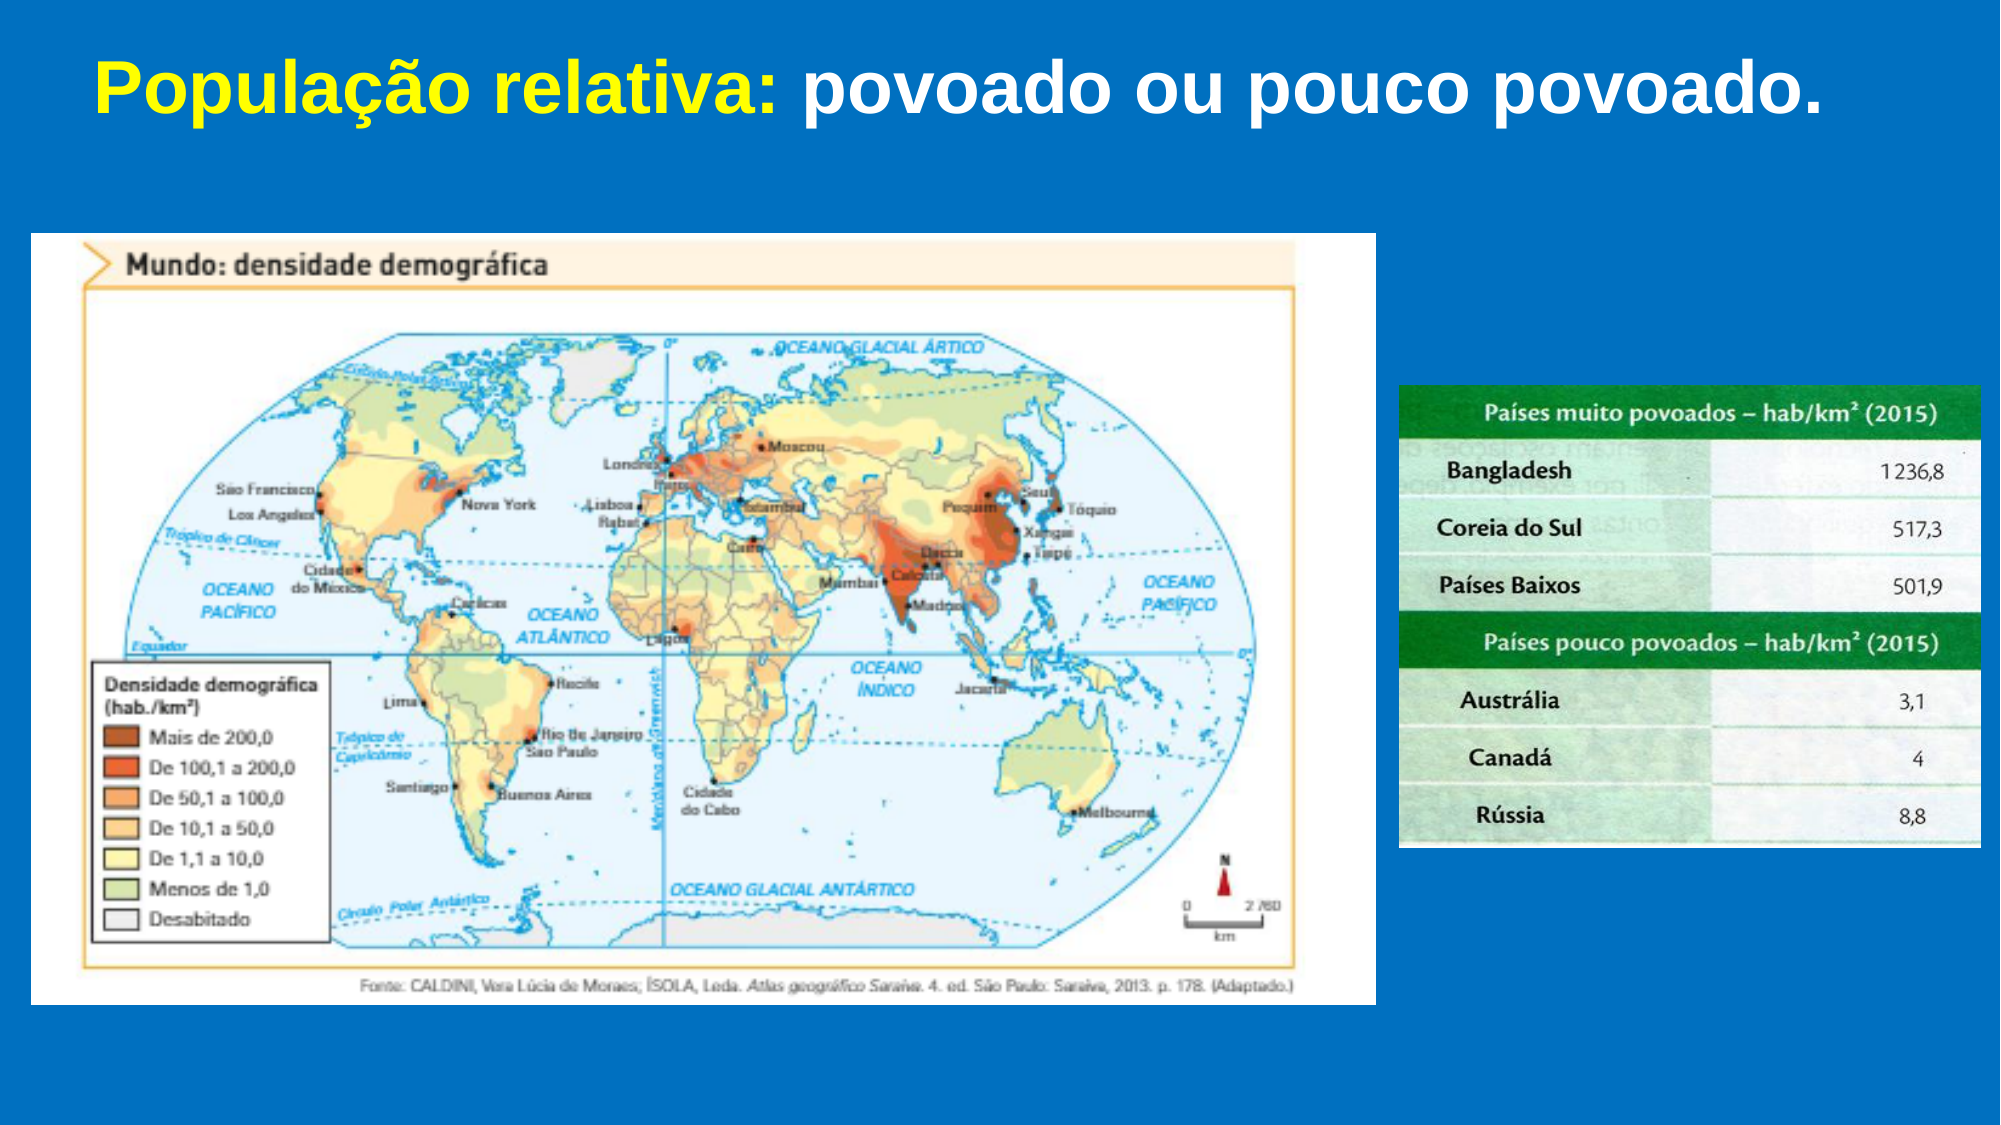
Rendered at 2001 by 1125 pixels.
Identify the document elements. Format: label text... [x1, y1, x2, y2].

picture [1399, 385, 1981, 848]
text_box População relativa: povoado ou pouco povoado. [78, 30, 1934, 136]
picture [31, 233, 1376, 1006]
